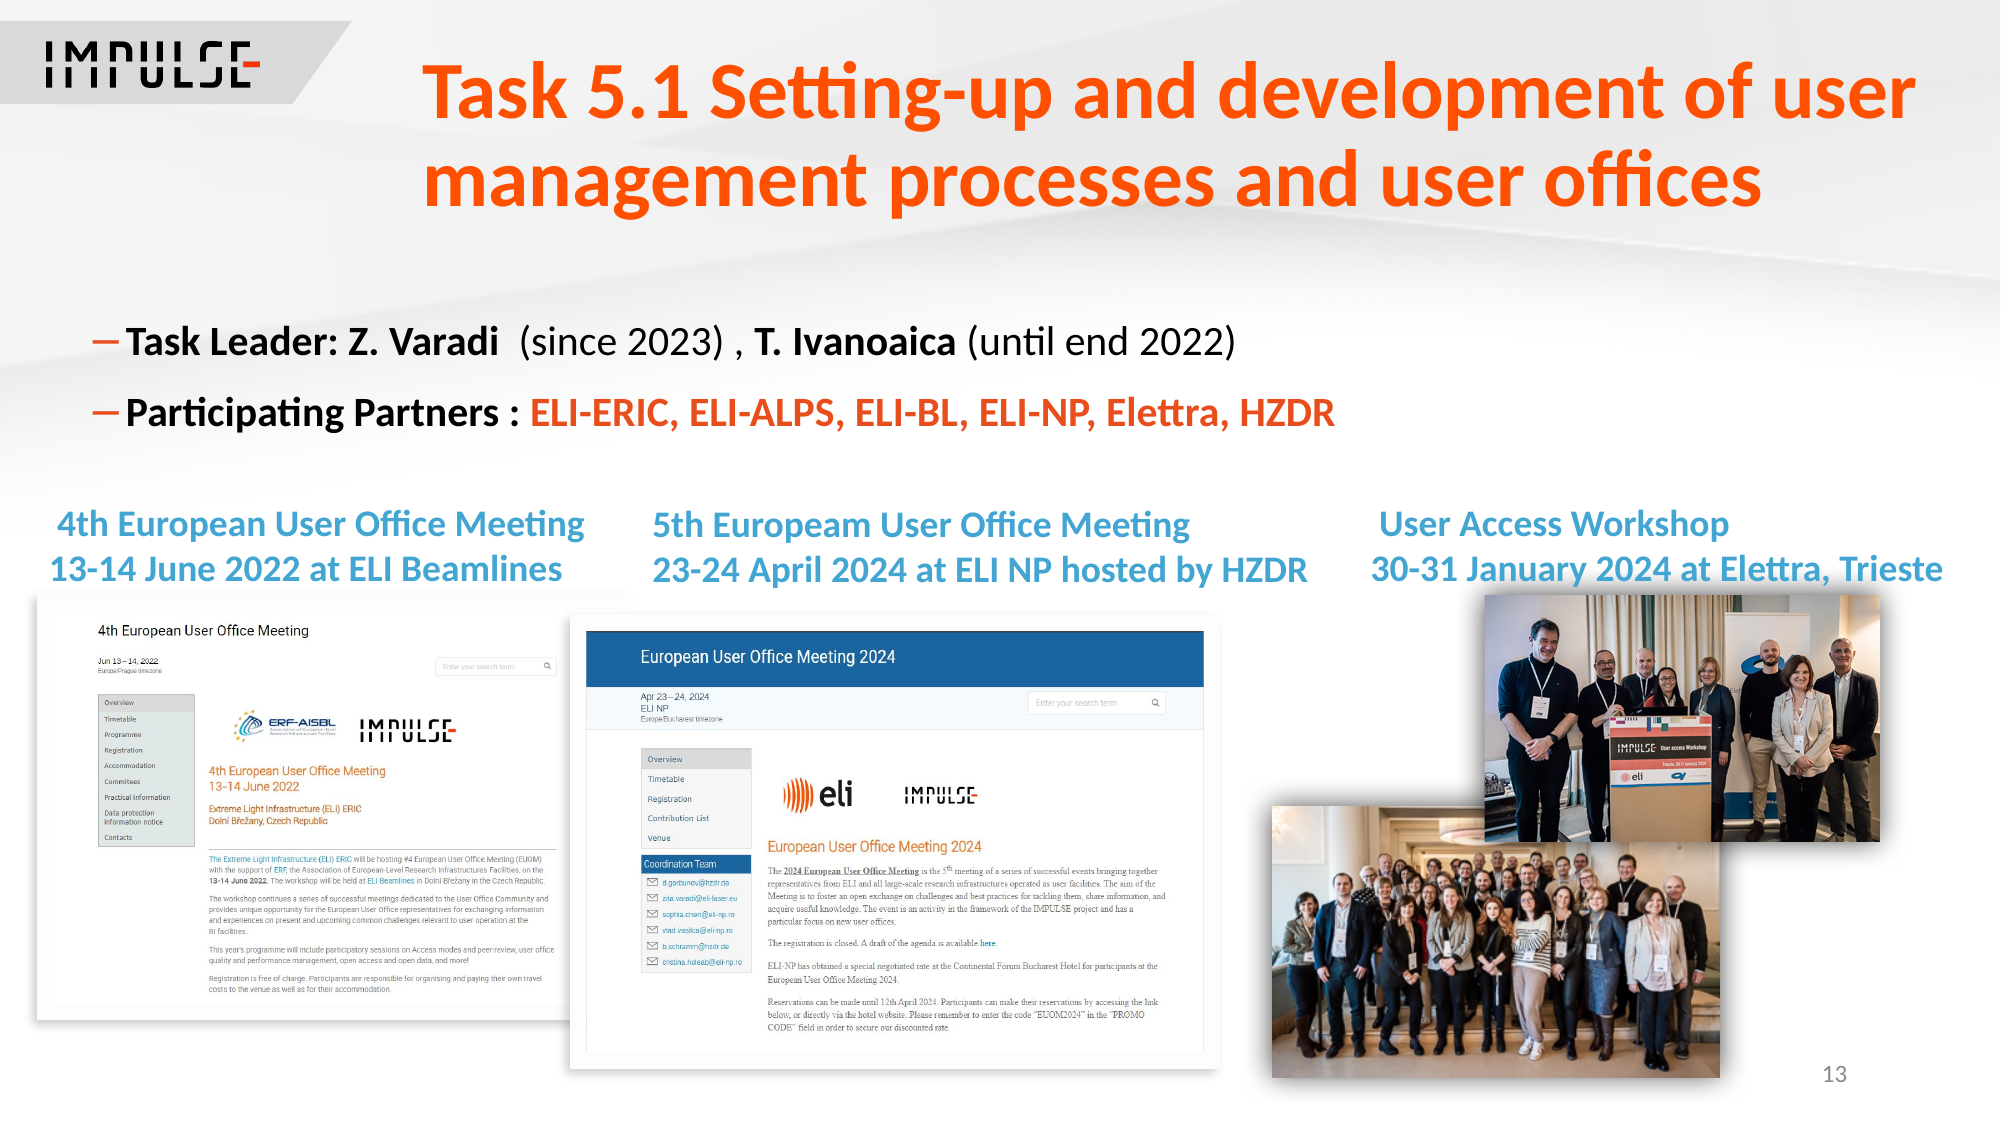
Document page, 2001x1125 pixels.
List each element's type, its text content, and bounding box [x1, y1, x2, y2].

subtitle Task Leader: Z. Varadi (since 2023) , T. Ivanoaica (until end 2022) Participating Partners : ELI-ERIC, ELI-ALPS, ELI-BL, ELI-NP, Elettra, HZDR [73, 306, 1949, 1085]
text_box 5th Europeam User Office Meeting 23-24 April 2024 at ELI NP hosted by HZDR [637, 492, 1324, 597]
text_box 4th European User Office Meeting 13-14 June 2022 at ELI Beamlines [33, 492, 605, 594]
text_box Task 5.1 Setting-up and development of user management processes and user offices [408, 41, 2000, 125]
picture [0, 0, 2001, 1125]
picture [46, 41, 260, 88]
text_box User Access Workshop 30-31 January 2024 at Elettra, Trieste [1355, 492, 1960, 597]
slide_number 13 [1412, 1042, 1863, 1103]
